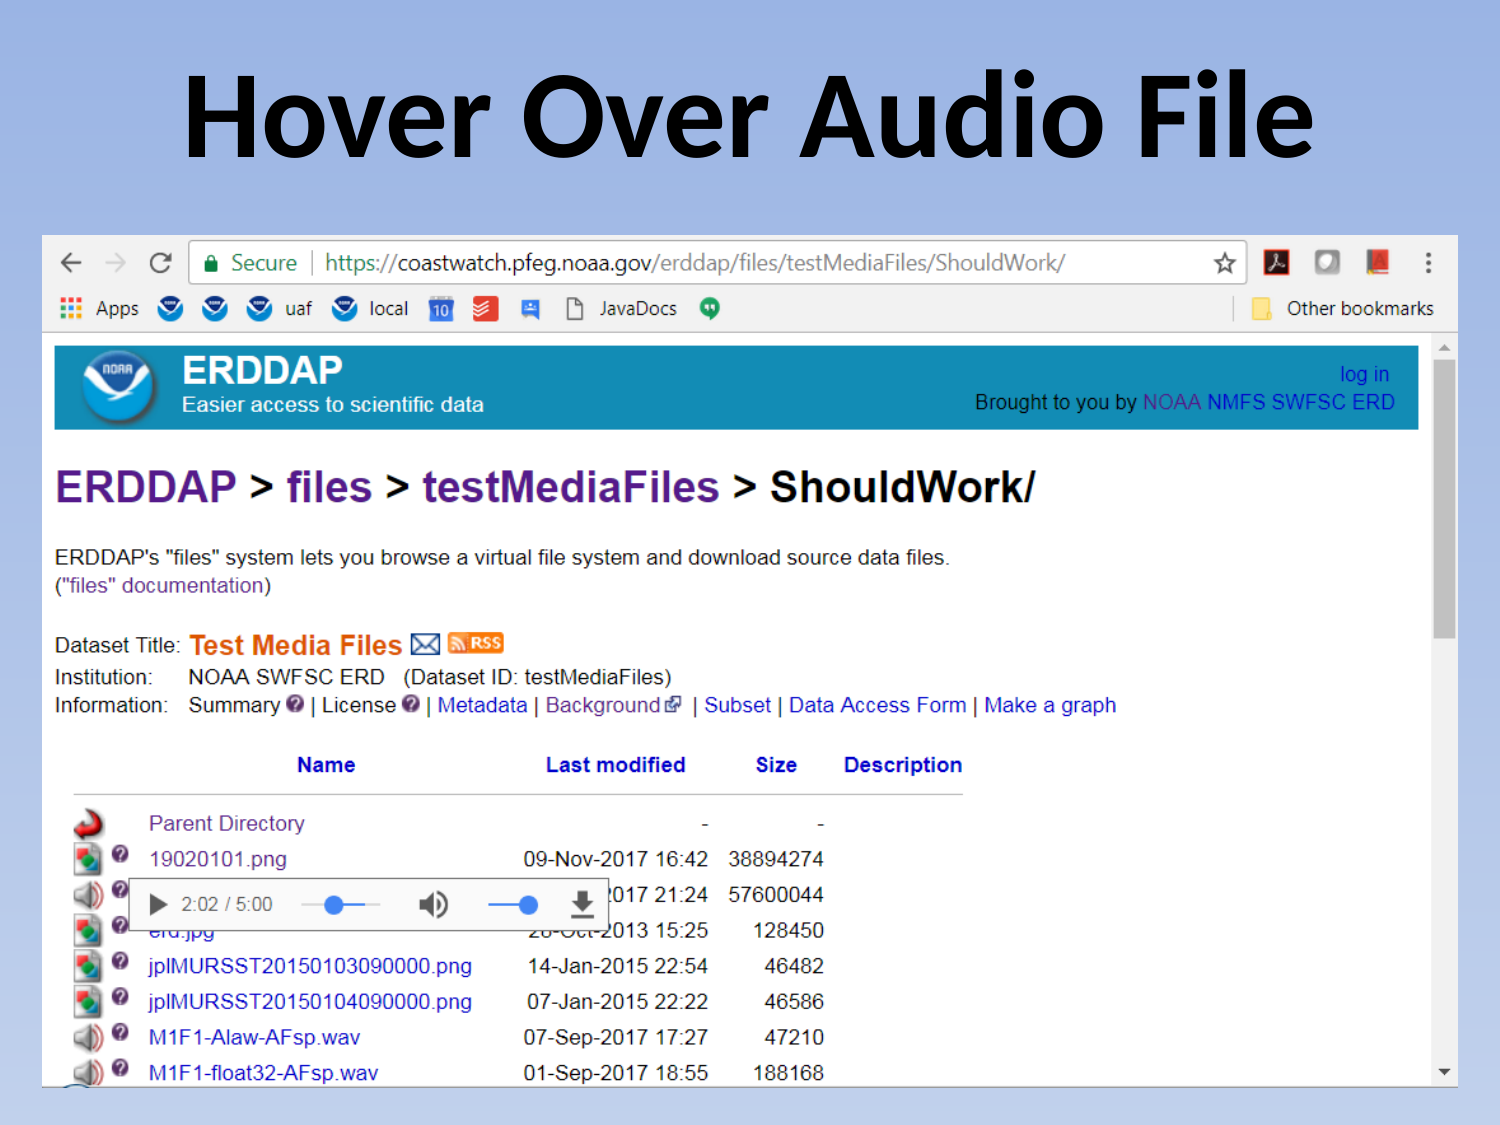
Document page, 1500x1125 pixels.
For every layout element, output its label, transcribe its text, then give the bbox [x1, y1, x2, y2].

text_box Hover Over Audio File [167, 25, 1333, 191]
picture [41, 235, 1458, 1088]
